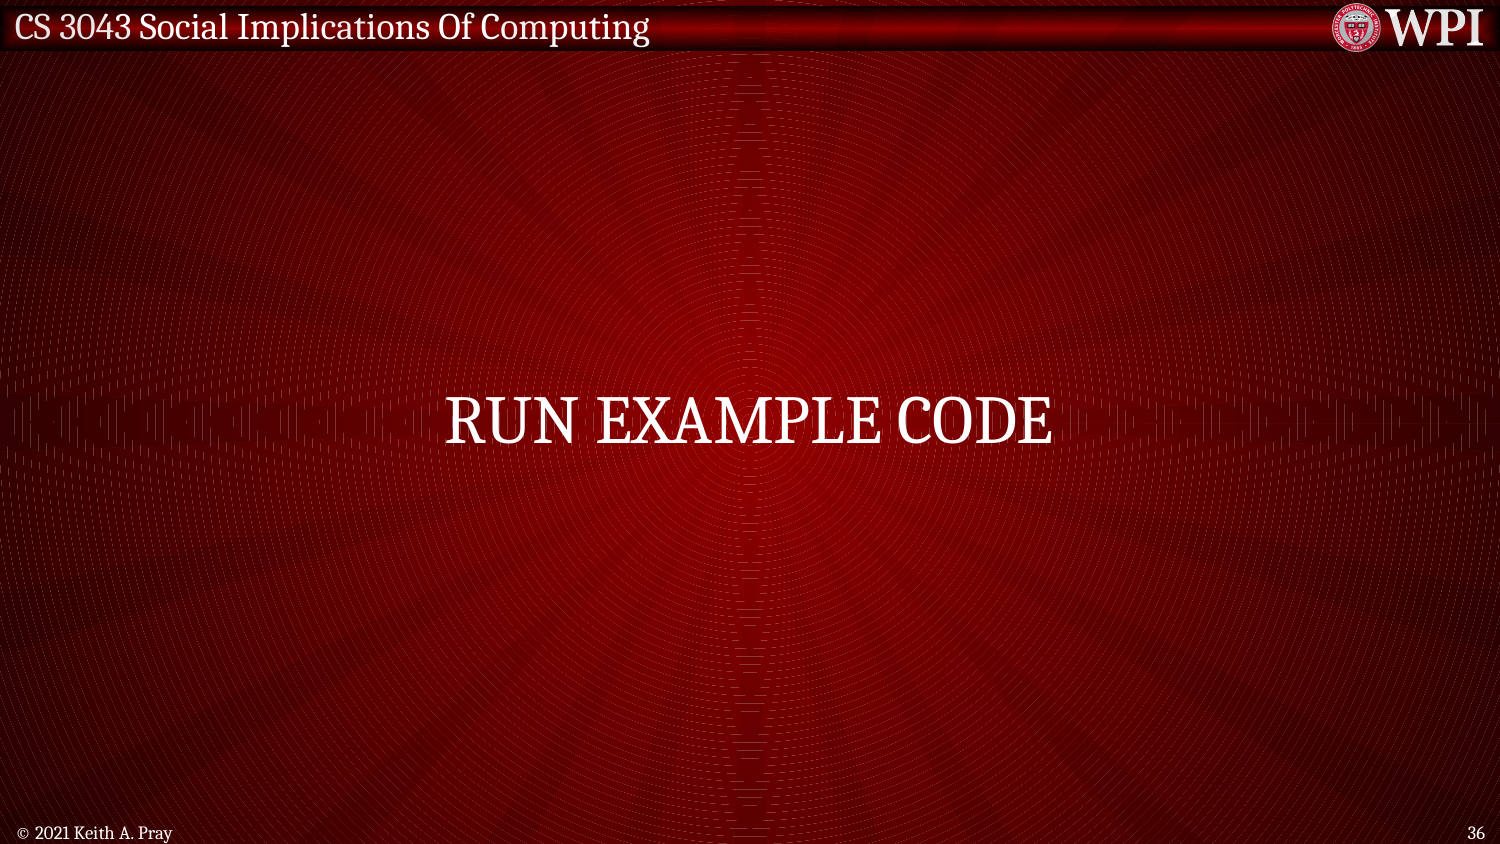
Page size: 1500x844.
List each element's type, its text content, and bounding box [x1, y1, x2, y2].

footer © 2021 Keith A. Pray [0, 819, 913, 844]
picture [1332, 3, 1483, 52]
title Run Example Code [150, 219, 1350, 465]
slide_number 36 [1397, 819, 1500, 844]
